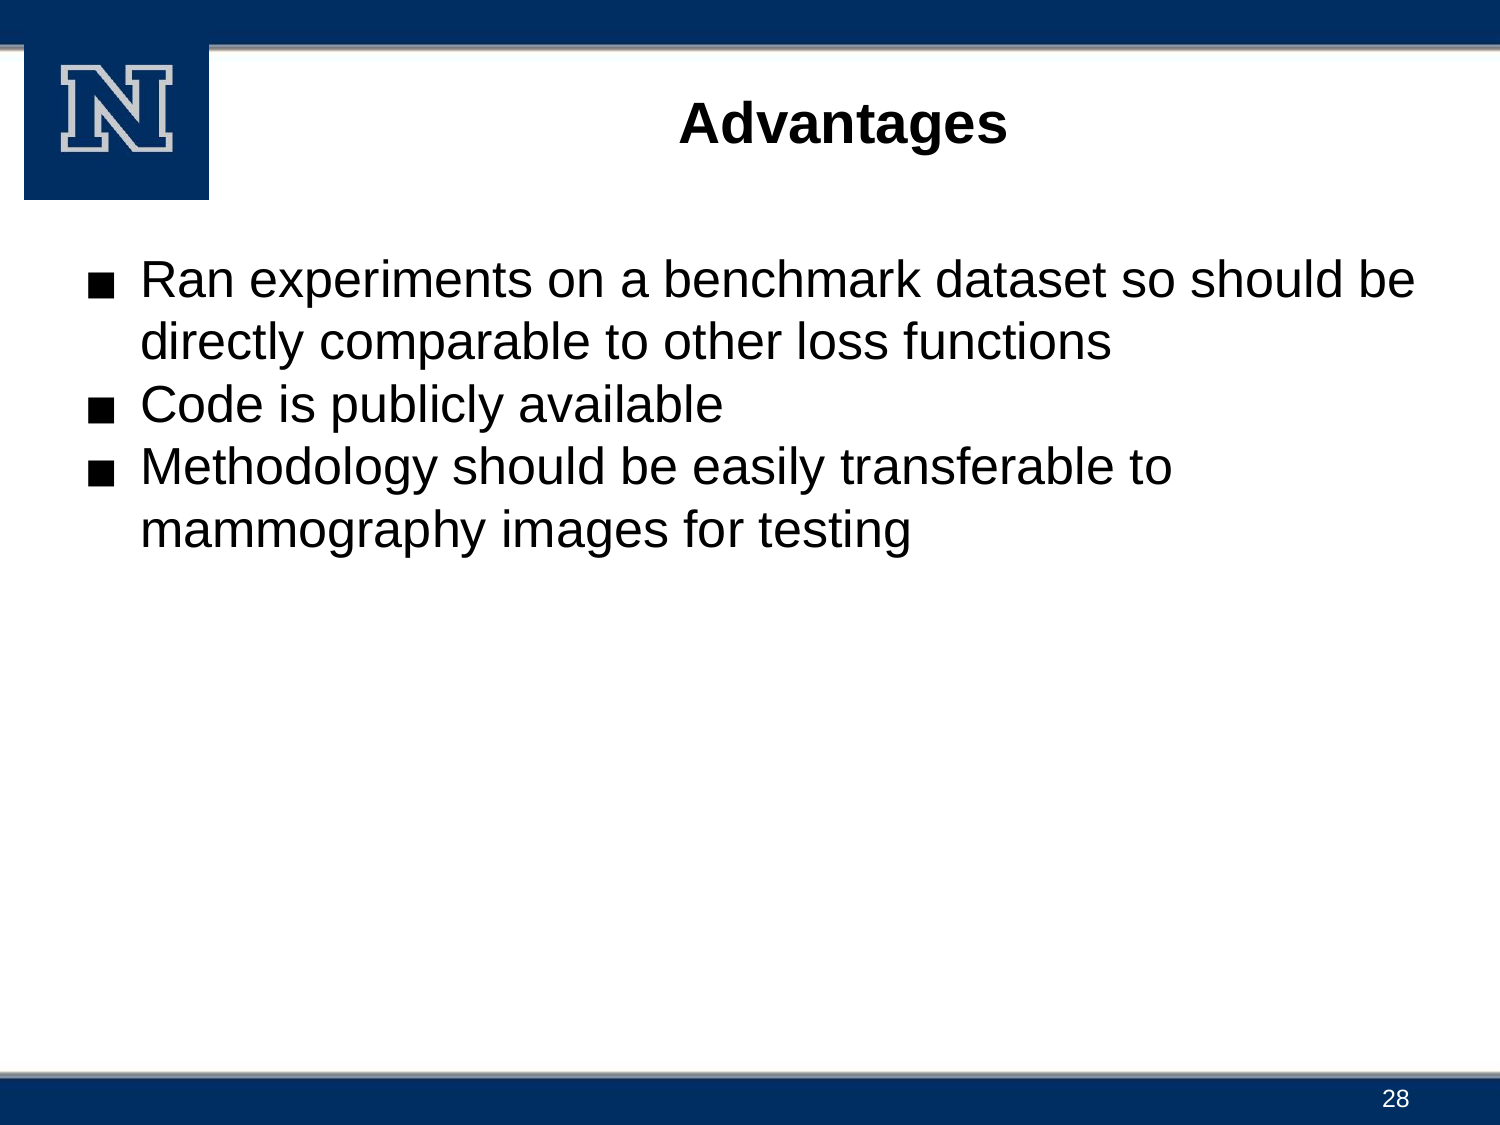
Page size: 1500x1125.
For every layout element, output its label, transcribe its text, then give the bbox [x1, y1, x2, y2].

picture [0, 1062, 1500, 1125]
slide_number ‹#› [1074, 1074, 1425, 1119]
list Ran experiments on a benchmark dataset so should be directly comparable to other loss functions Code is publicly available Methodology should be easily transferable to mammography images for testing [50, 237, 1450, 1063]
picture [0, 0, 1500, 200]
title Advantages [237, 62, 1450, 188]
